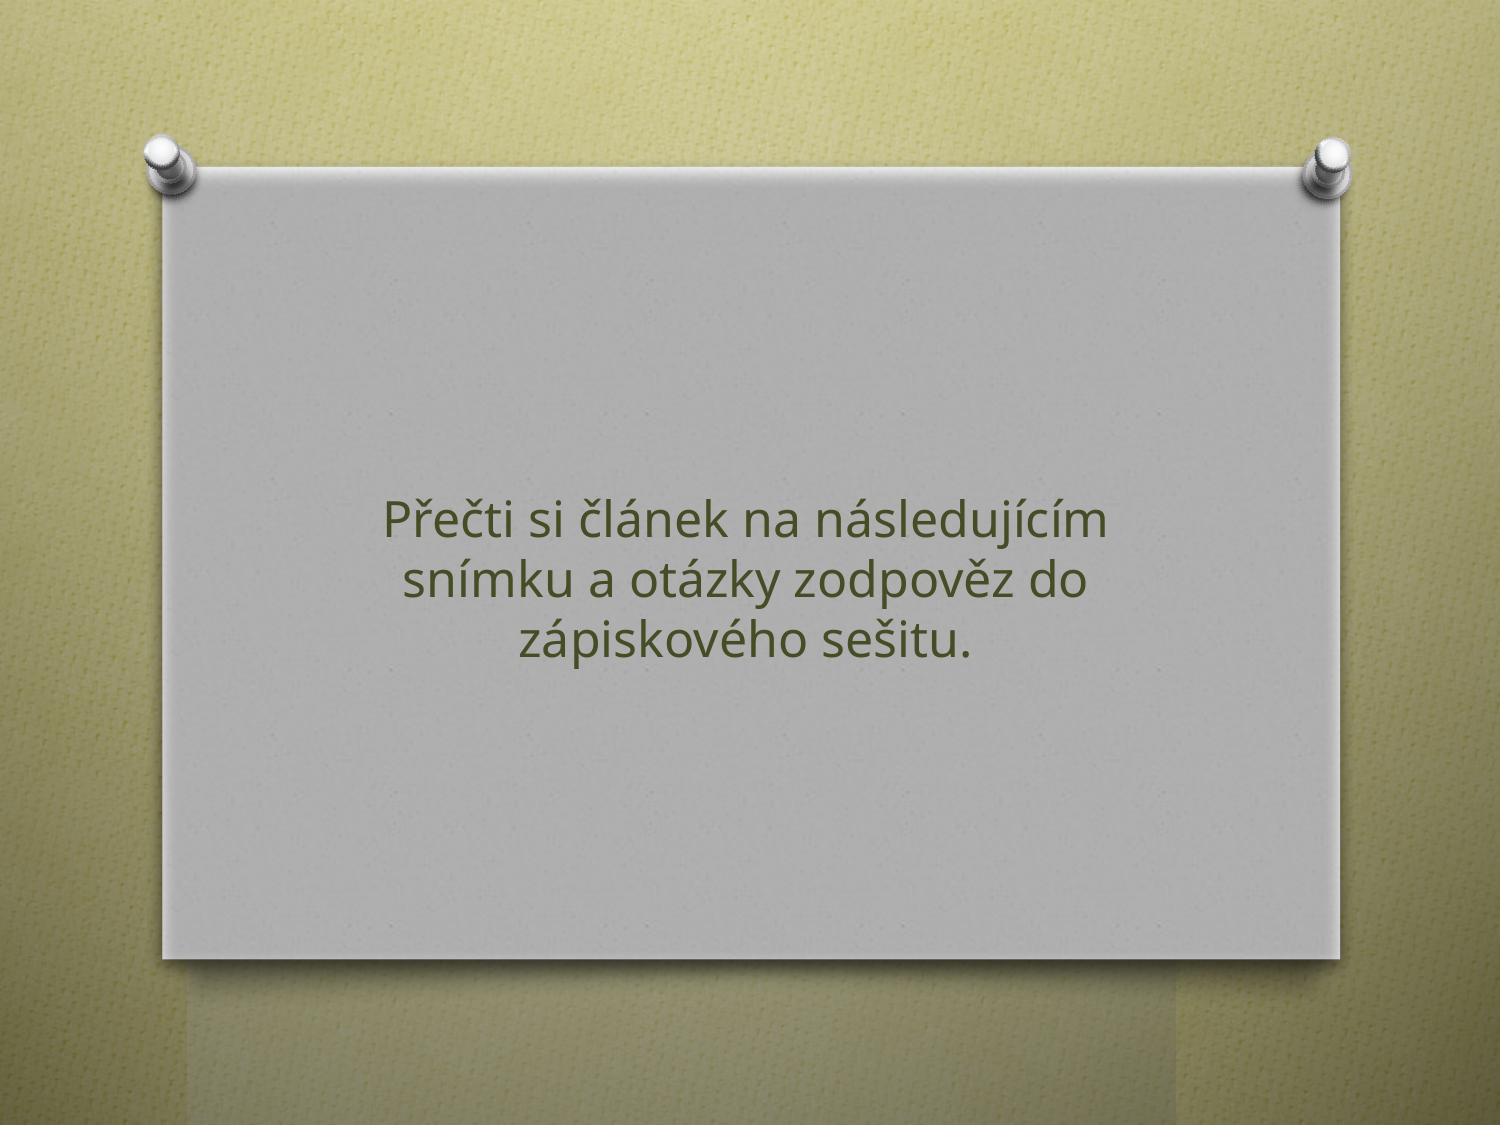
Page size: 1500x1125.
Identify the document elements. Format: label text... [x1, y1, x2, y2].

picture [1274, 109, 1396, 230]
picture [112, 100, 235, 224]
subtitle Přečti si článek na následujícím snímku a otázky zodpověz do zápiskového sešitu. [277, 479, 1215, 730]
